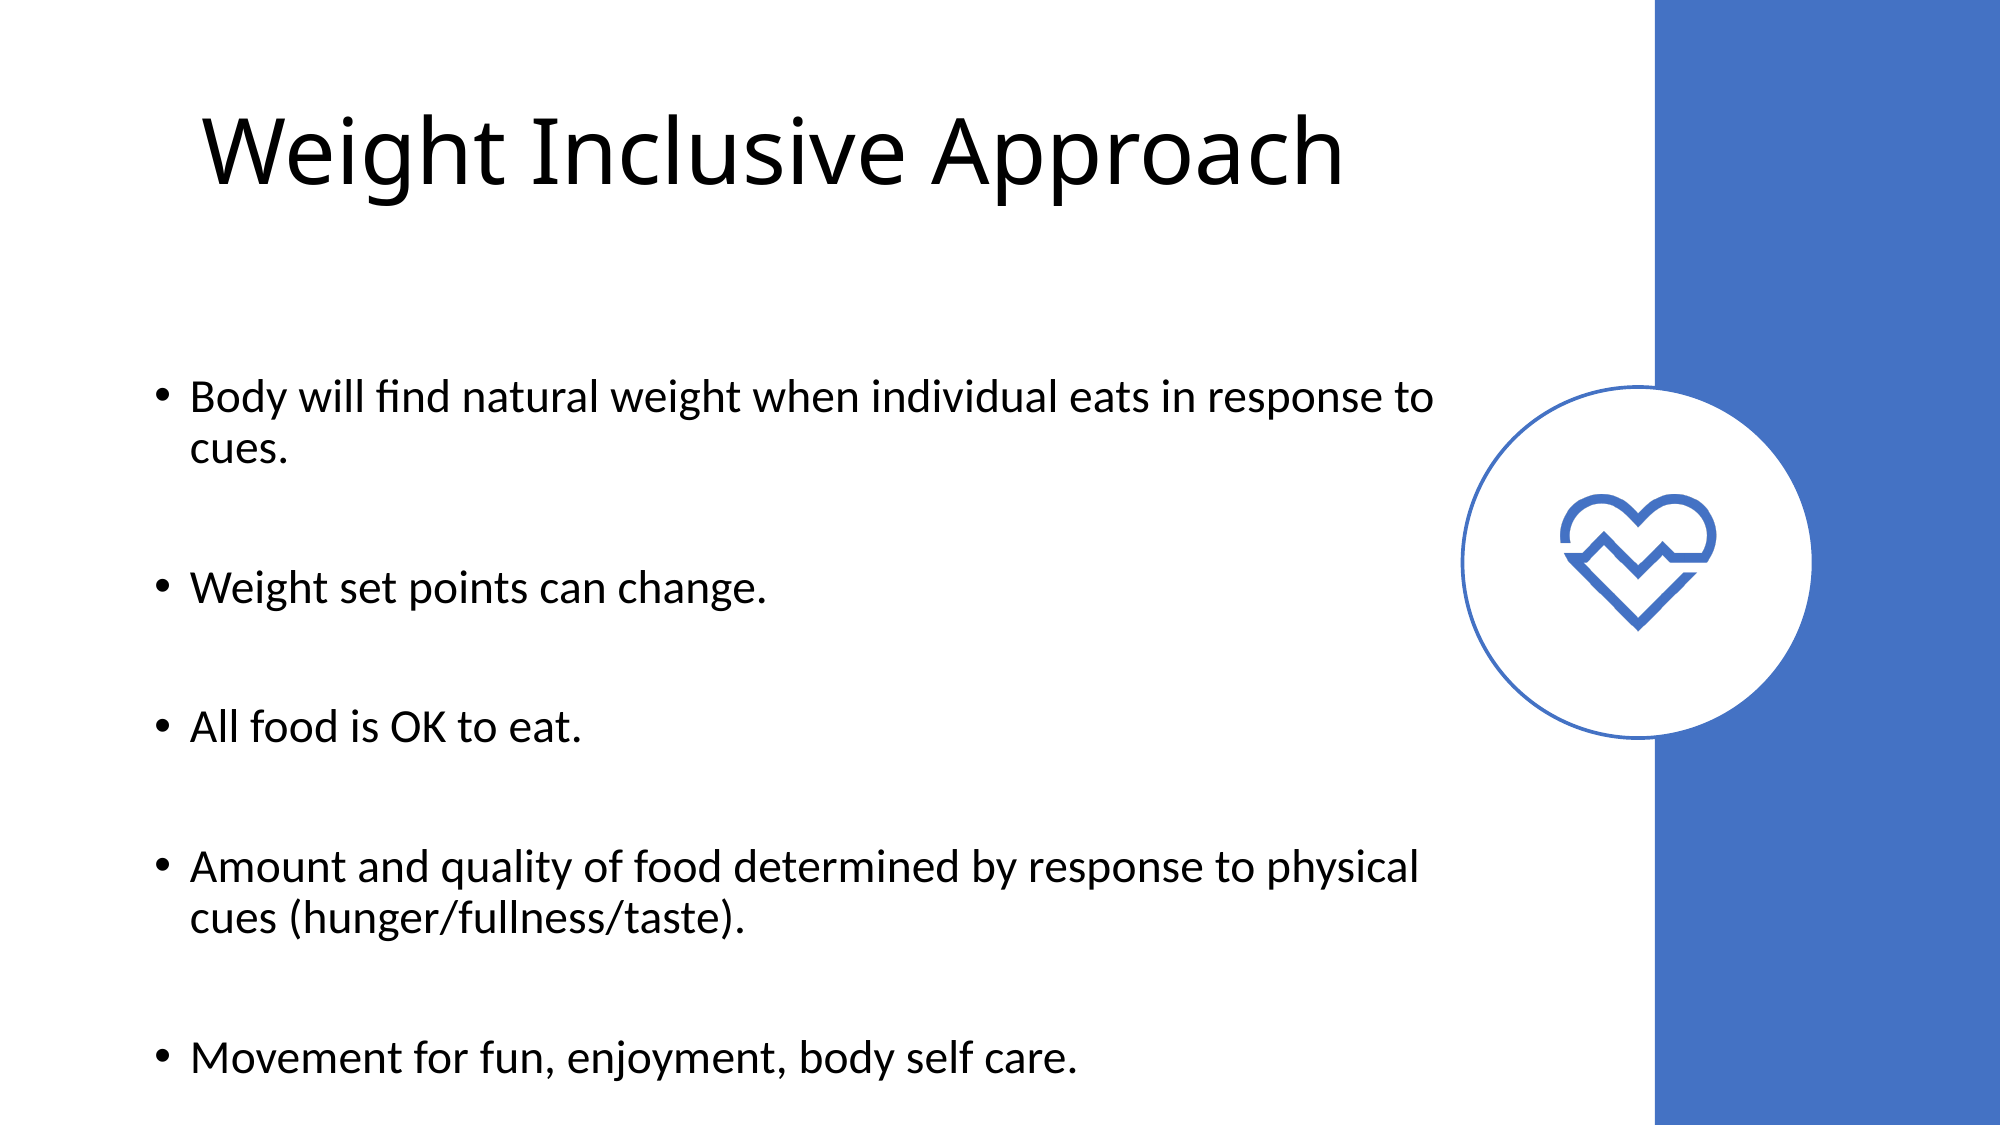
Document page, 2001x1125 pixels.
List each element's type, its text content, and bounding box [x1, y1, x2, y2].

text_box [1461, 385, 1815, 740]
text_box [1654, 0, 2000, 1125]
picture [1544, 468, 1732, 657]
list Body will find natural weight when individual eats in response to cues. Weight set points can change. All food is OK to eat. Amount and quality of food determined by response to physical cues (hunger/fullness/taste). Movement for fun, enjoyment, body self care. [139, 363, 1495, 1093]
title Weight Inclusive Approach [186, 46, 1413, 264]
